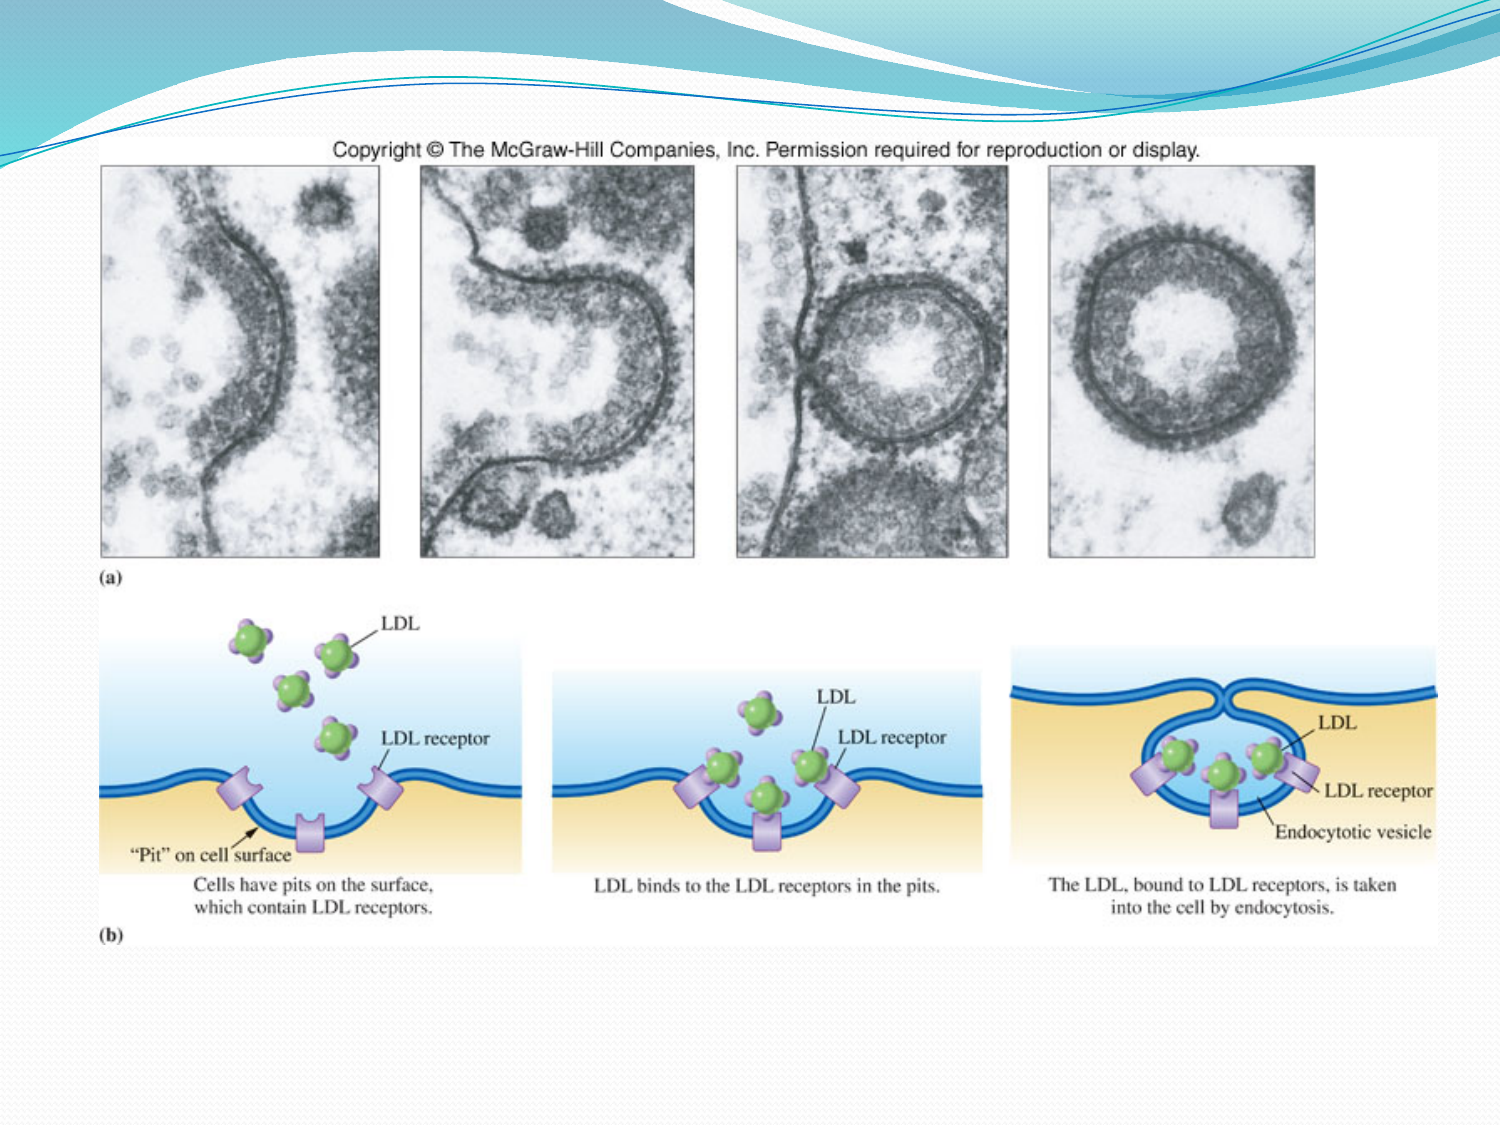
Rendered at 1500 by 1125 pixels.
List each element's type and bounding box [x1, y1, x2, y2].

picture [99, 137, 1438, 946]
